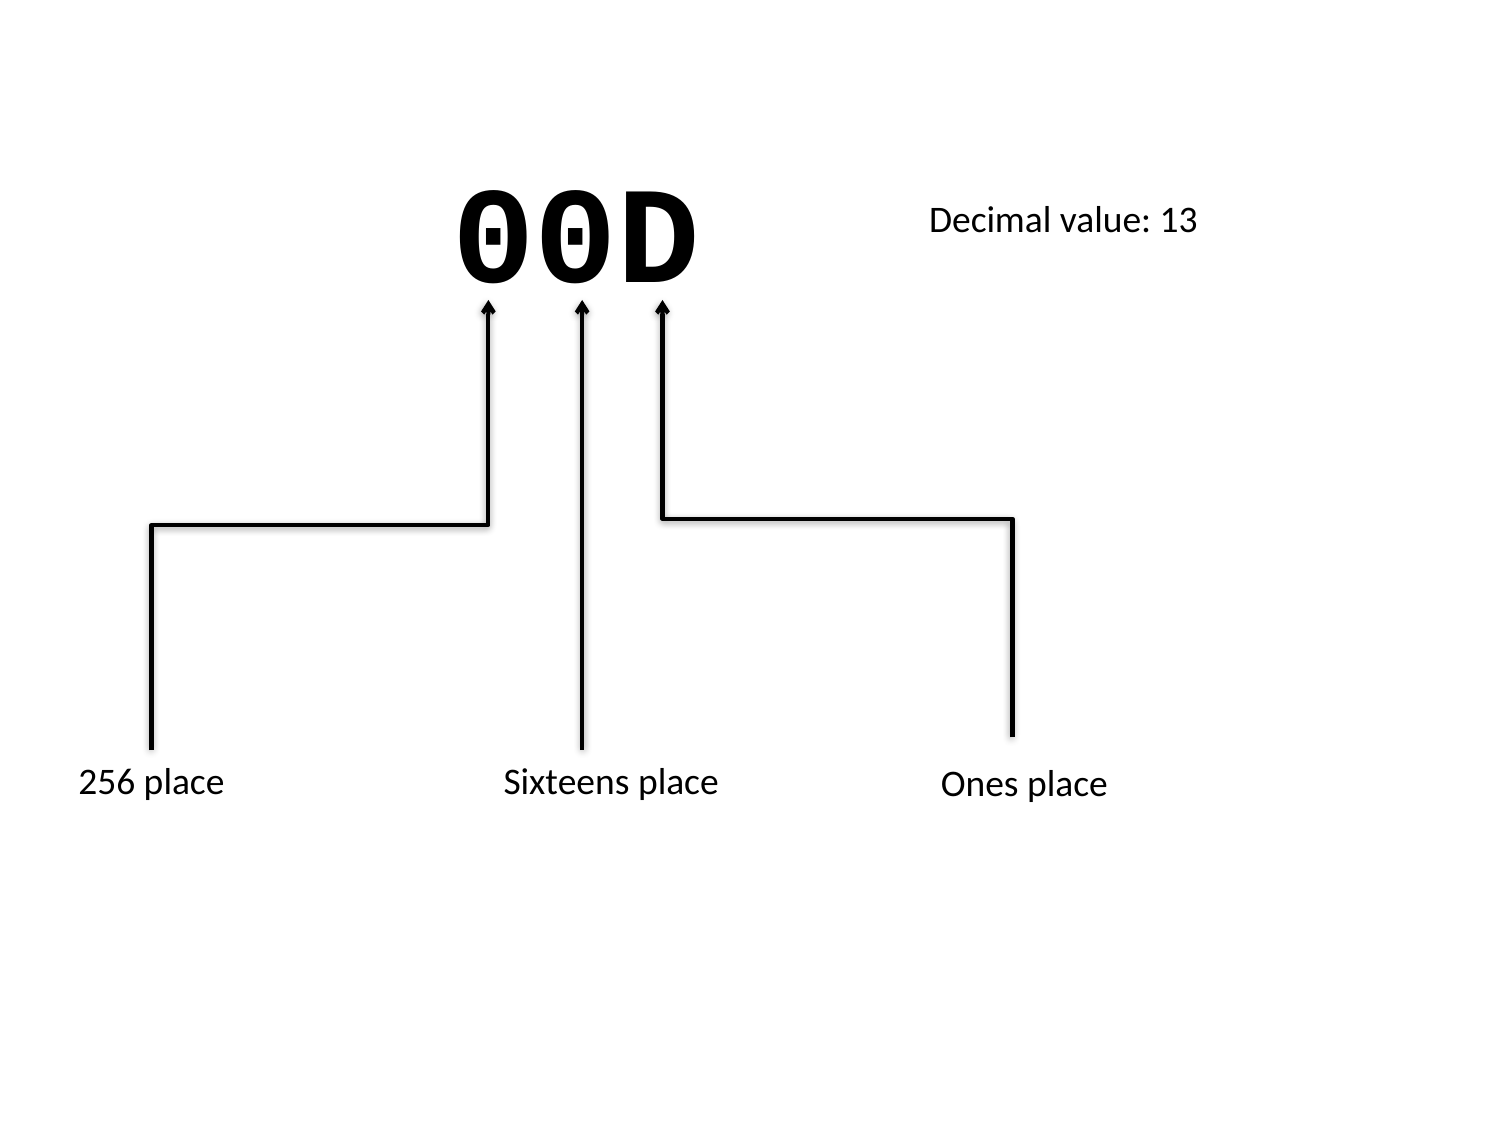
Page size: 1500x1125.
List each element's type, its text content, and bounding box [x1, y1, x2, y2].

text_box 256 place [63, 749, 240, 810]
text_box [94, 356, 546, 694]
text_box Ones place [926, 751, 1124, 812]
text_box Decimal value: 13 [914, 187, 1214, 248]
list 00D [437, 137, 1413, 338]
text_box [618, 343, 1057, 694]
text_box Sixteens place [488, 749, 735, 810]
